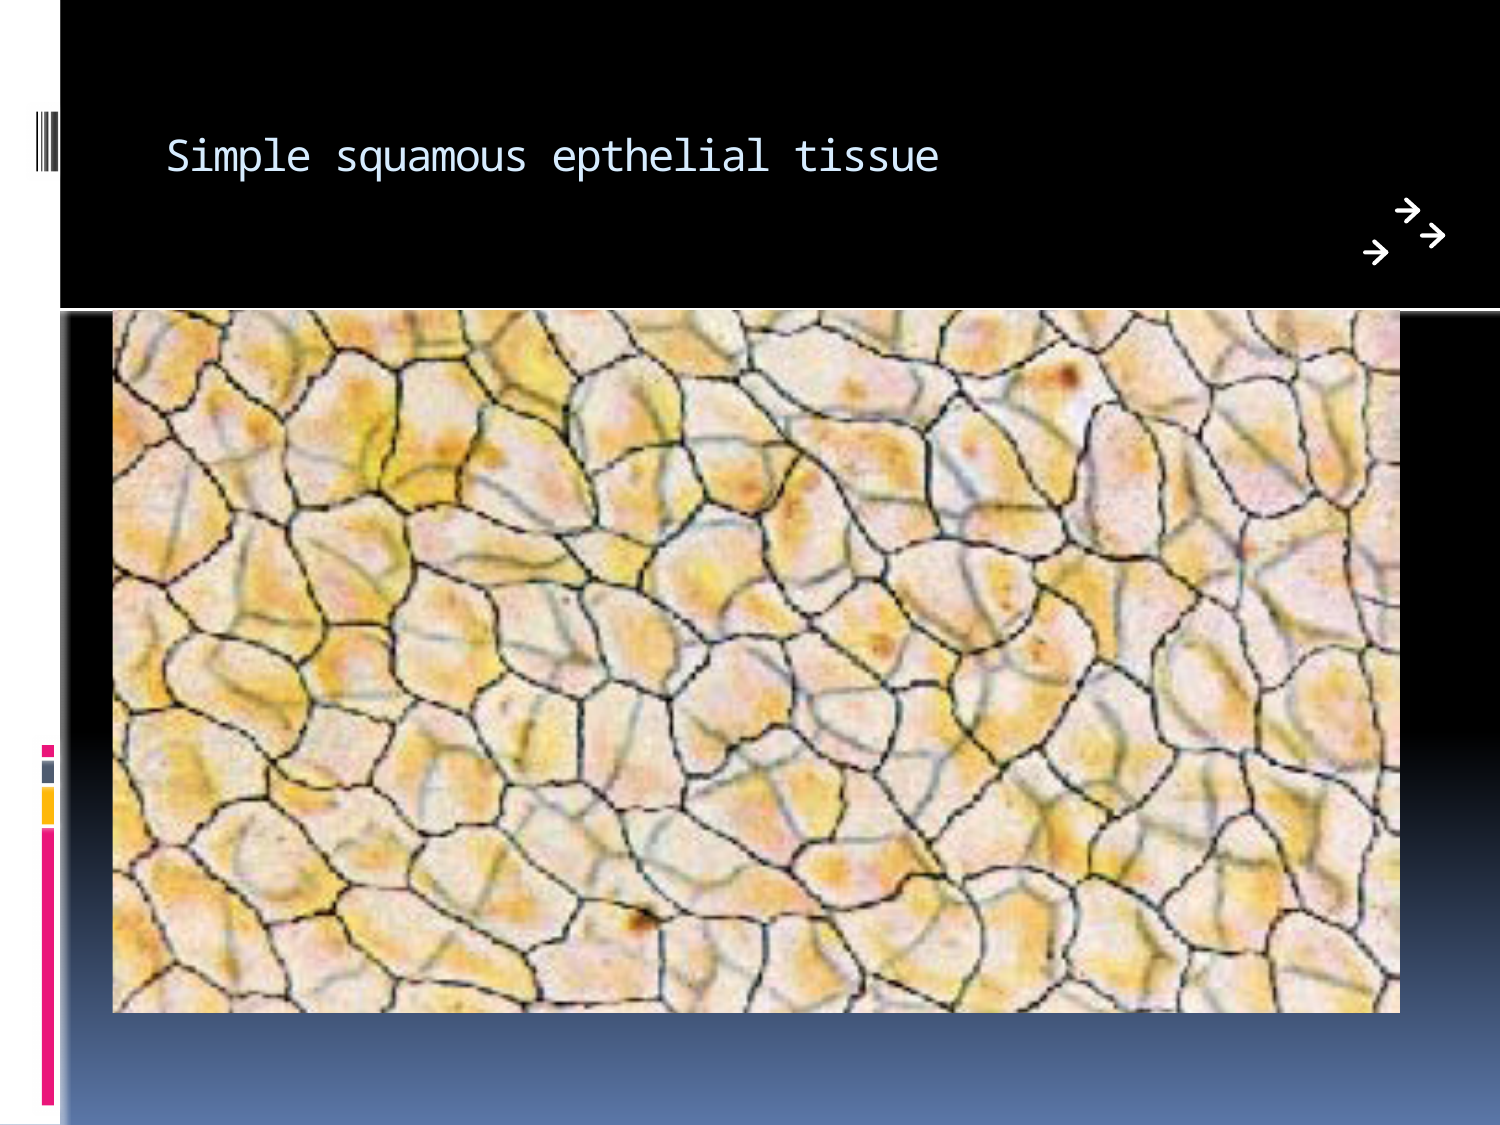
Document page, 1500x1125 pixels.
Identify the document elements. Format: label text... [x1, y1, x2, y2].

picture [111, 310, 1401, 1013]
title Simple squamous epthelial tissue [150, 72, 1275, 188]
